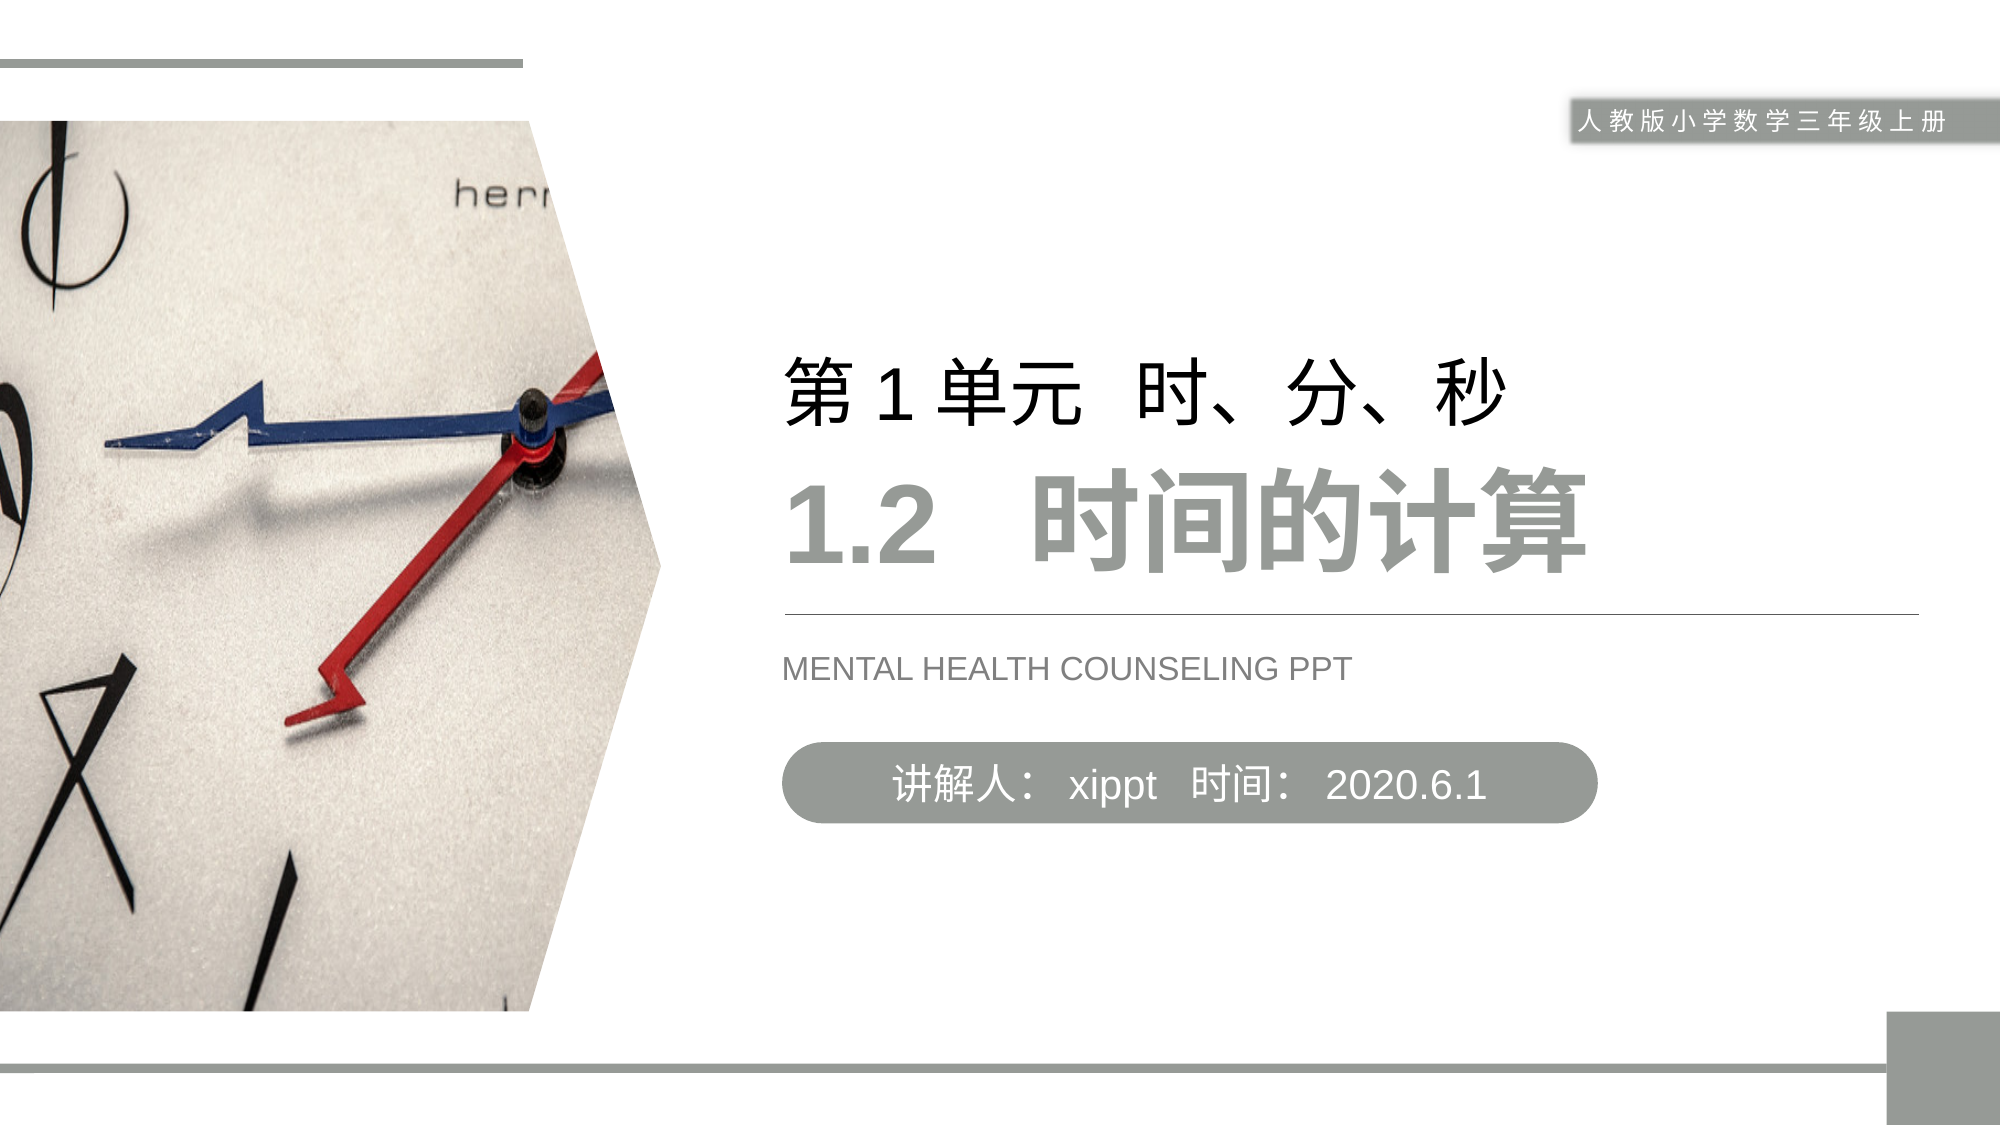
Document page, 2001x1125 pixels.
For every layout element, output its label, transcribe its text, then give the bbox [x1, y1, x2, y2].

text_box 人教版小学数学三年级上册 [1574, 103, 2000, 141]
picture [0, 120, 661, 1012]
text_box [1885, 1011, 2000, 1125]
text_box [766, 347, 1938, 824]
